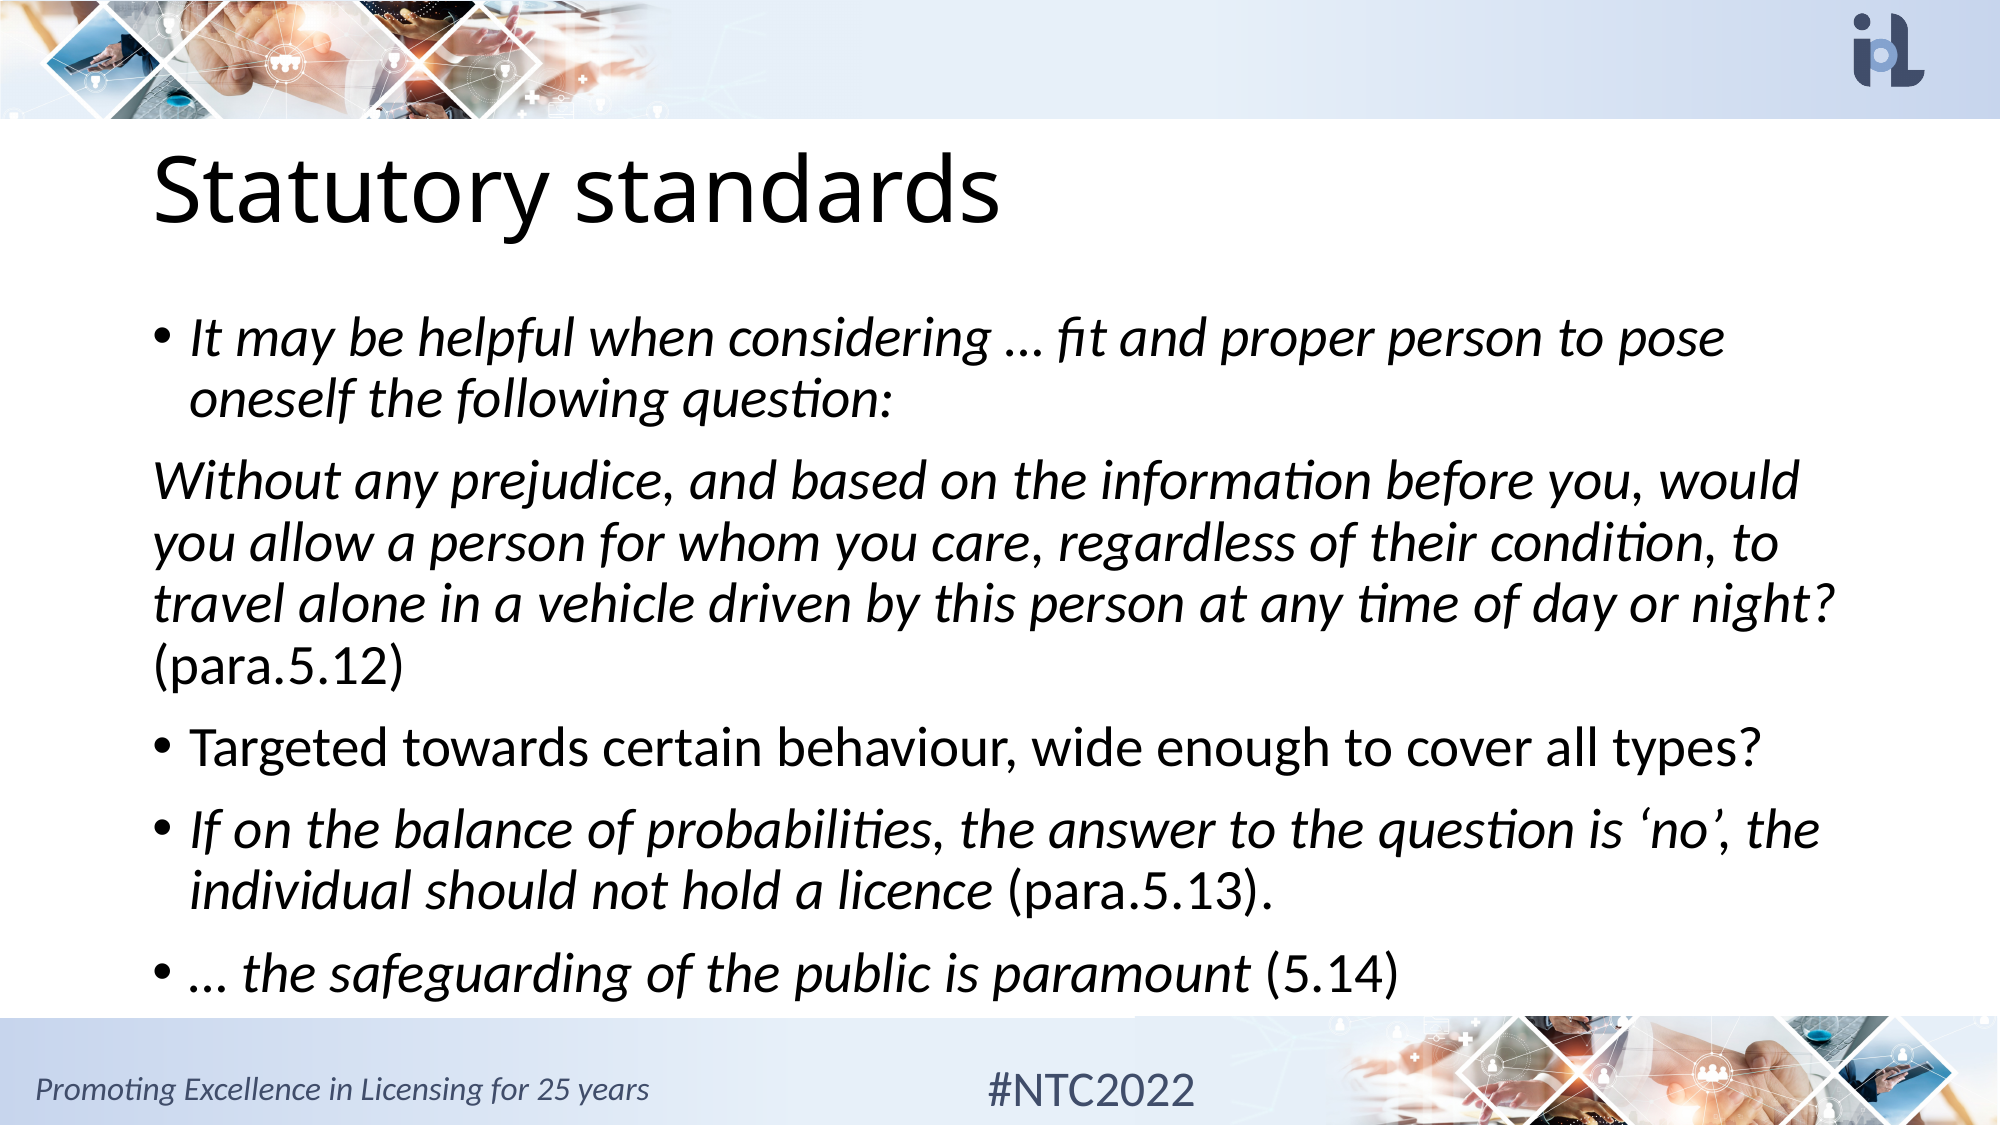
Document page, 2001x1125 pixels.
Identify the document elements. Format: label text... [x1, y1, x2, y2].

list It may be helpful when considering … fit and proper person to pose oneself the following question: Without any prejudice, and based on the information before you, would you allow a person for whom you care, regardless of their condition, to travel alone in a vehicle driven by this person at any time of day or night? (para.5.12) Targeted towards certain behaviour, wide enough to cover all types? If on the balance of probabilities, the answer to the question is ‘no’, the individual should not hold a licence (para.5.13). … the safeguarding of the public is paramount (5.14) [137, 299, 1863, 1014]
picture [1134, 1016, 1998, 1125]
picture [1, 1, 862, 119]
title Statutory standards [137, 108, 1863, 278]
picture [1853, 13, 1925, 87]
picture [1134, 1078, 1139, 1102]
